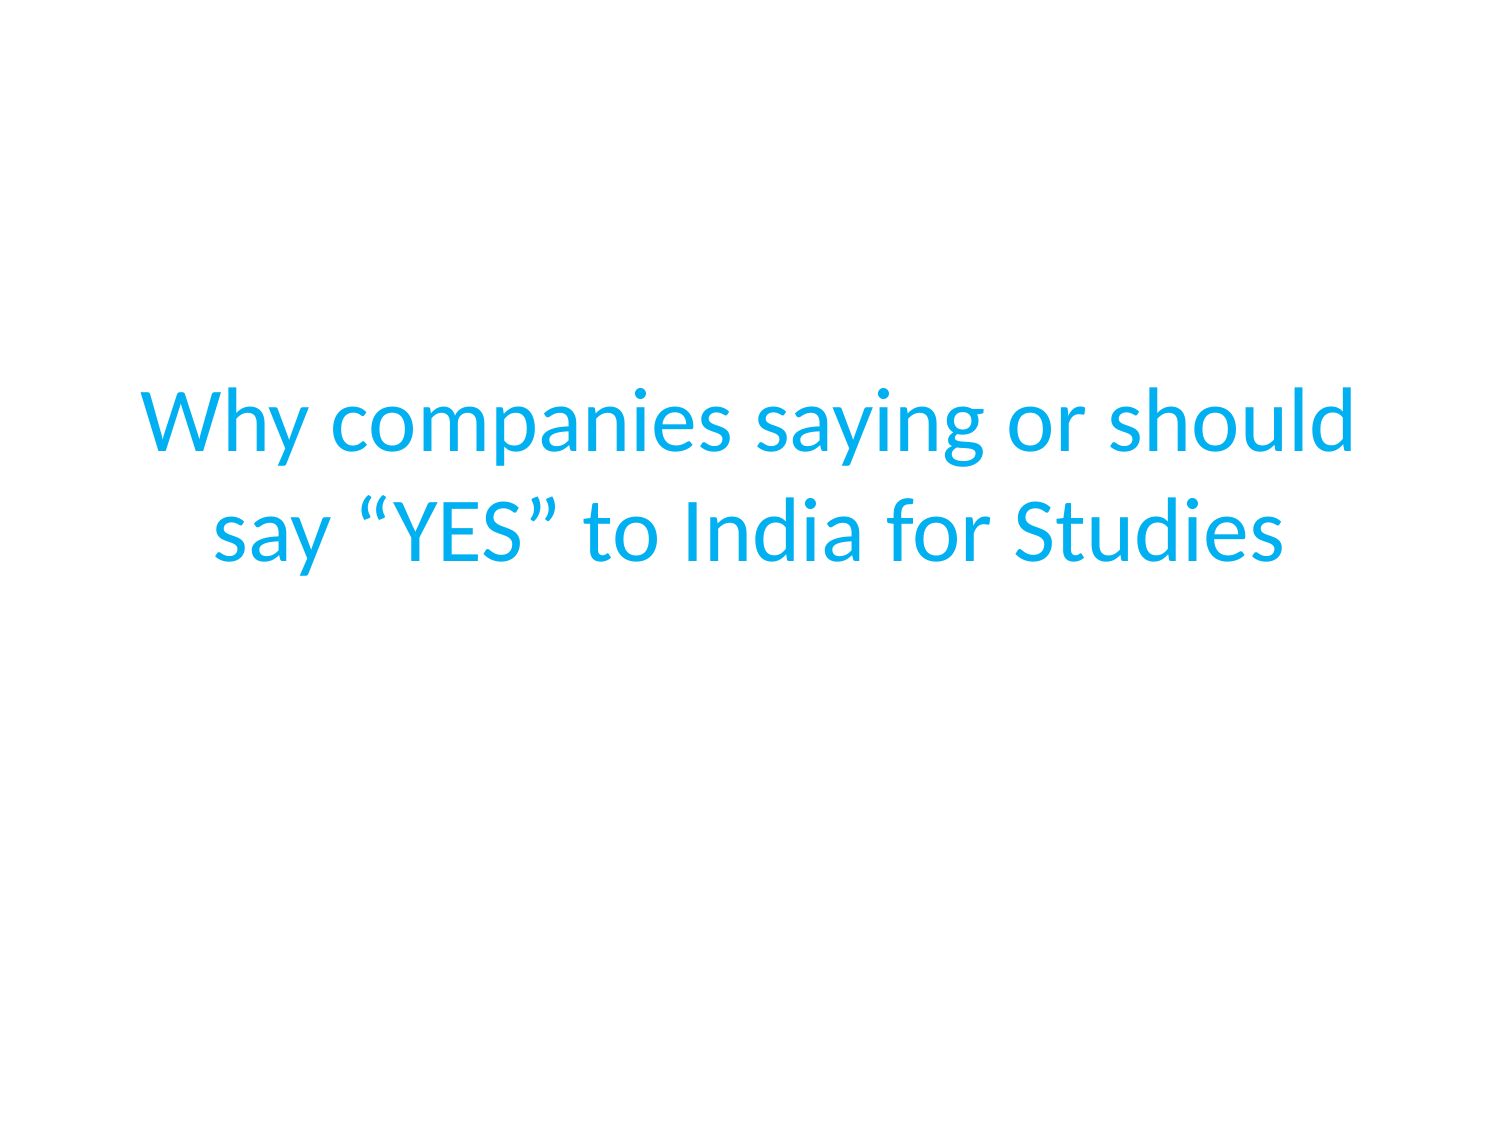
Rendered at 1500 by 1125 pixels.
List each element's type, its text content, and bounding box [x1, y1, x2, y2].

title Why companies saying or should say “YES” to India for Studies [112, 349, 1388, 591]
